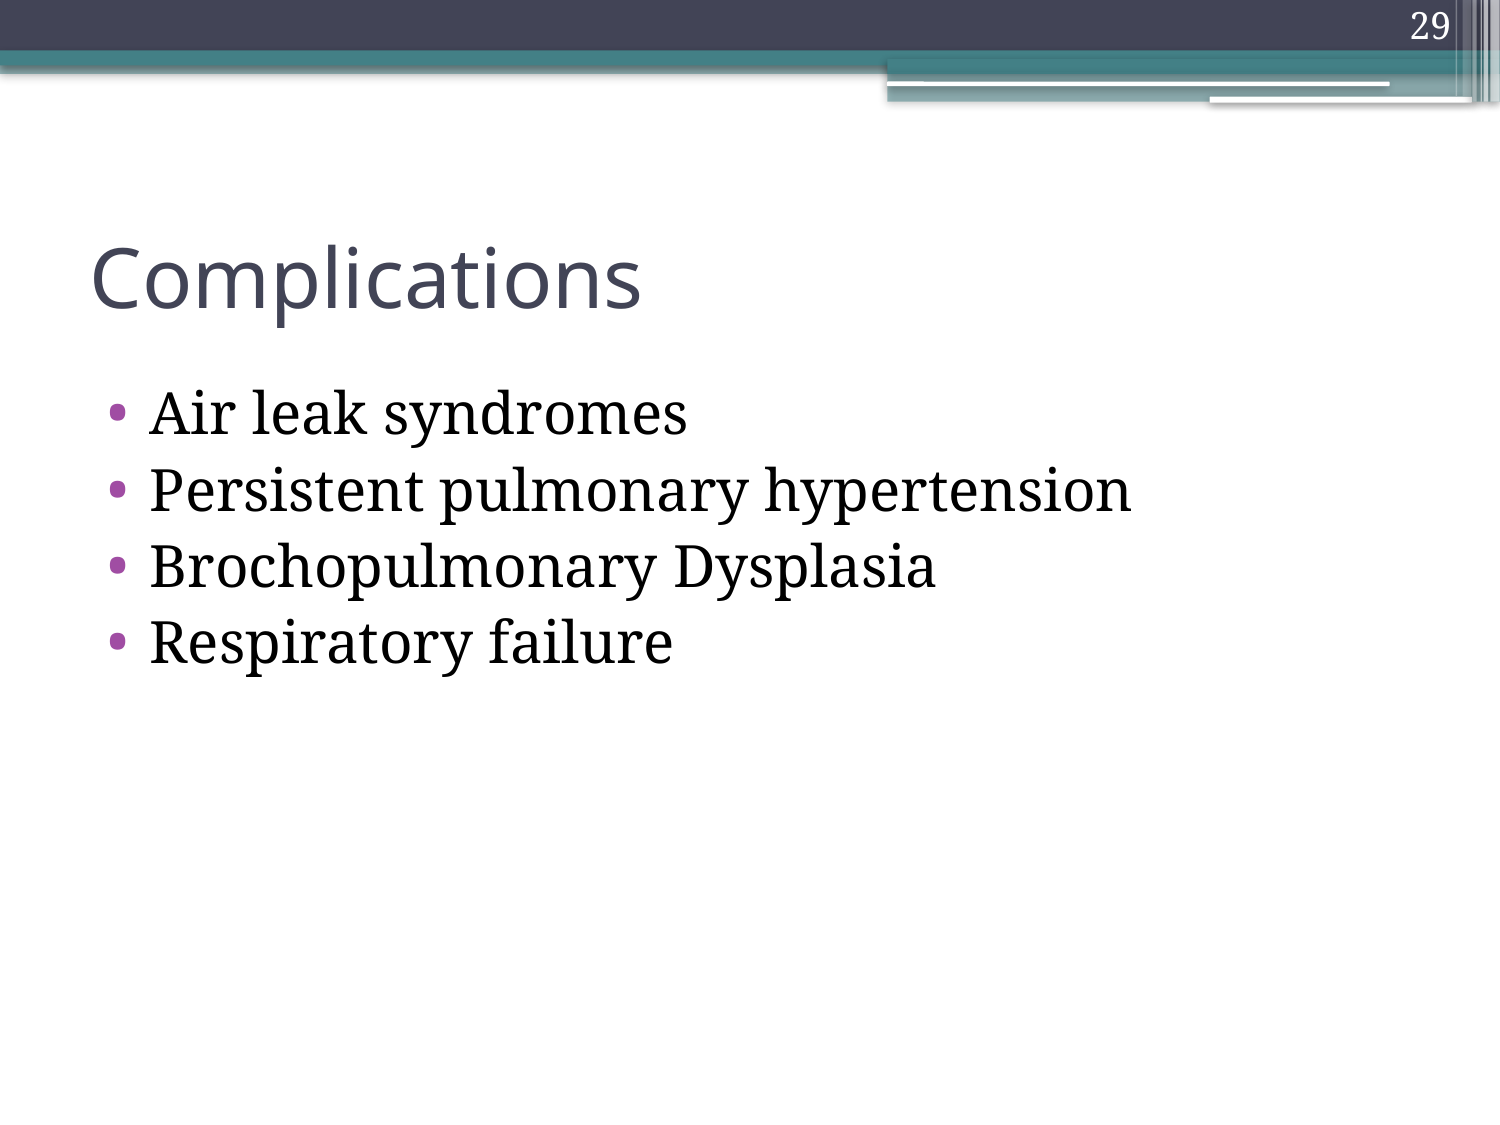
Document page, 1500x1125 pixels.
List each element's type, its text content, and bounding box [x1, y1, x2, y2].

slide_number 29 [1341, 0, 1466, 61]
list Air leak syndromes Persistent pulmonary hypertension Brochopulmonary Dysplasia Respiratory failure [75, 368, 1425, 1079]
title Complications [75, 187, 1425, 363]
